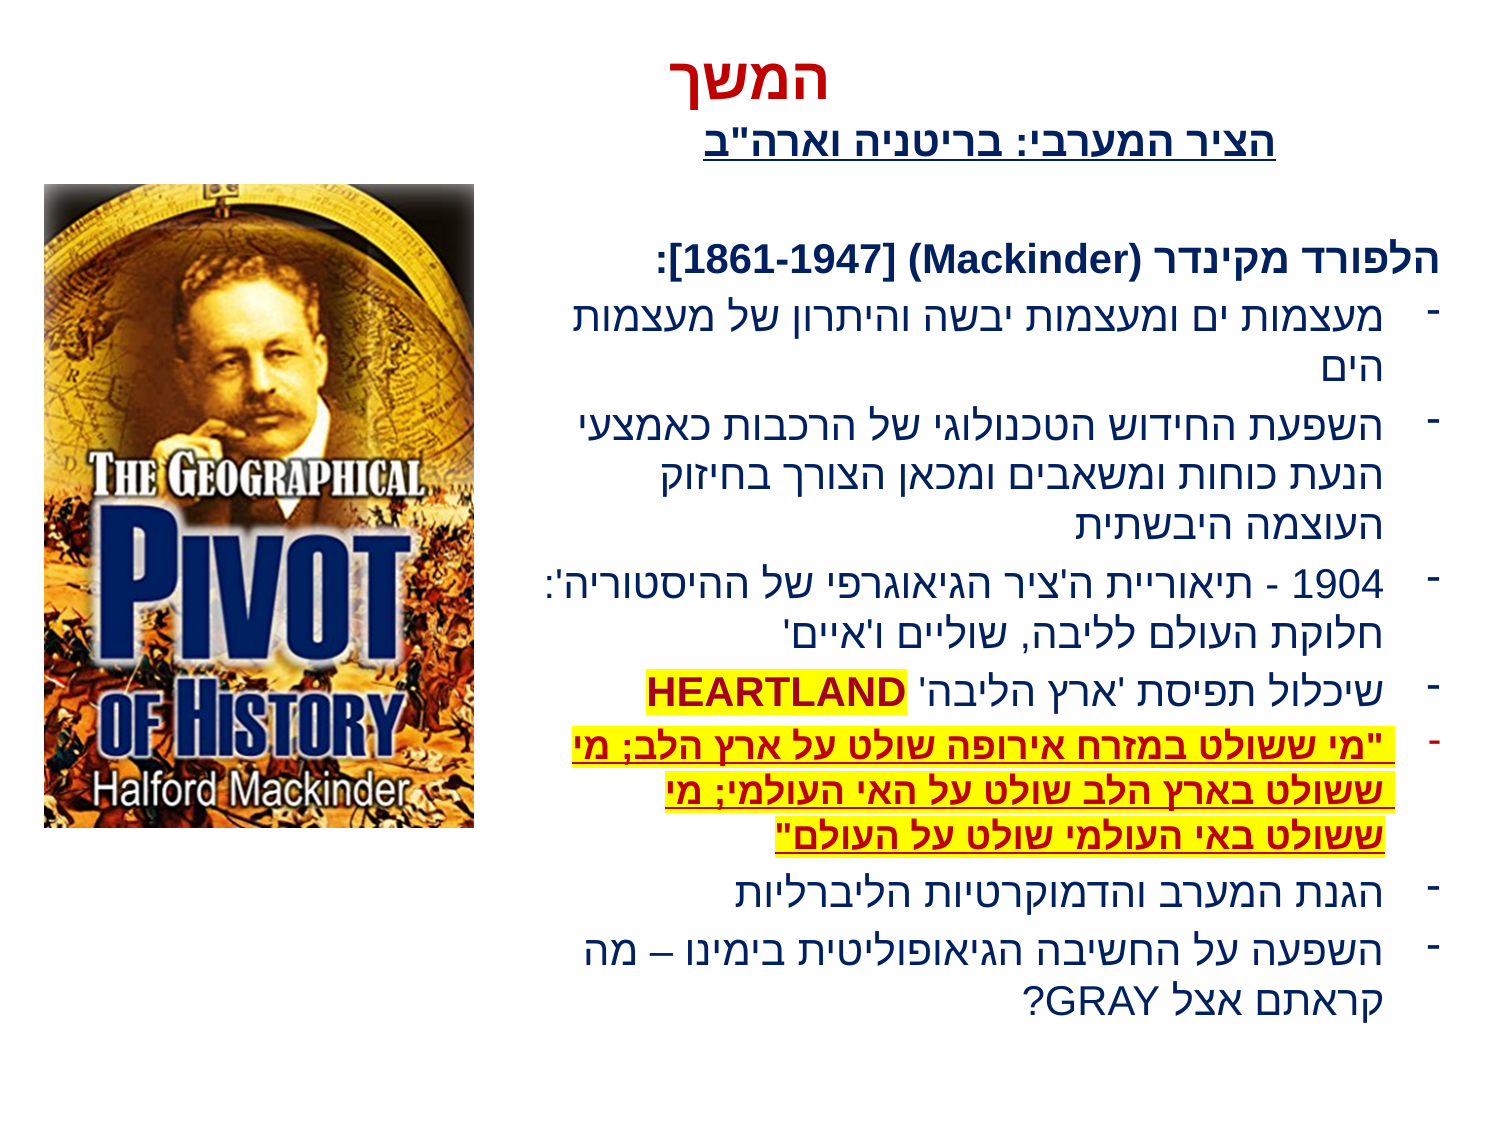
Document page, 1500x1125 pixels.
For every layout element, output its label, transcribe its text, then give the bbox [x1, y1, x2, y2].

list הציר המערבי: בריטניה וארה"ב הלפורד מקינדר (Mackinder) [1861-1947]: מעצמות ים ומעצמות יבשה והיתרון של מעצמות הים השפעת החידוש הטכנולוגי של הרכבות כאמצעי הנעת כוחות ומשאבים ומכאן הצורך בחיזוק העוצמה היבשתית 1904 - תיאוריית ה'ציר הגיאוגרפי של ההיסטוריה': חלוקת העולם לליבה, שוליים ו'איים' שיכלול תפיסת 'ארץ הליבה' HEARTLAND "מי ששולט במזרח אירופה שולט על ארץ הלב; מי ששולט בארץ הלב שולט על האי העולמי; מי ששולט באי העולמי שולט על העולם" הגנת המערב והדמוקרטיות הליברליות השפעה על החשיבה הגיאופוליטית בימינו – מה קראתם אצל GRAY? שקיעה והסתייגות צמיחה מחודשת במלחמה הקרה תפיסות חדשות ועכשוויות [524, 107, 1456, 1093]
picture [44, 184, 474, 828]
title המשך [75, 45, 1425, 108]
